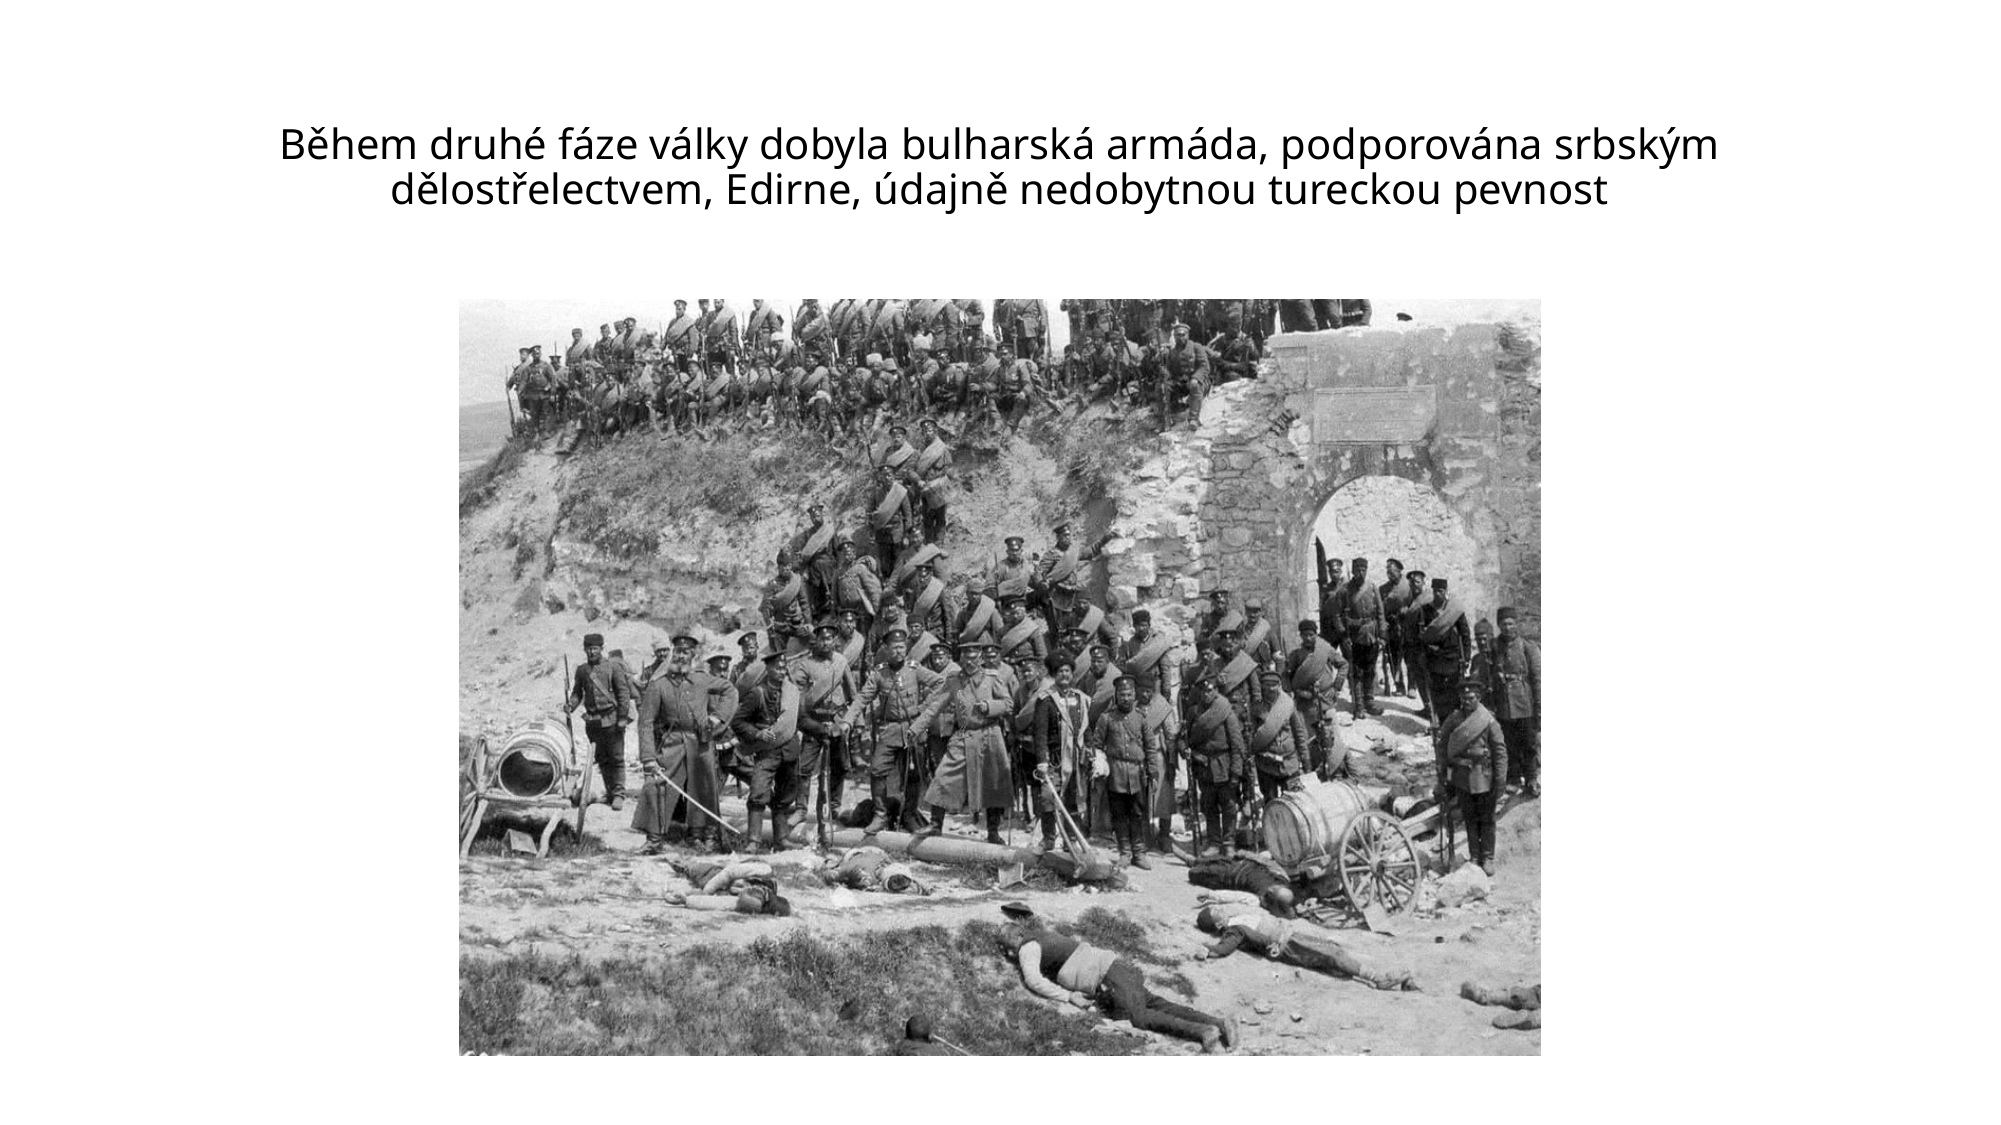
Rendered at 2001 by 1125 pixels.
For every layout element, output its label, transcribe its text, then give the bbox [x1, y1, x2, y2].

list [459, 299, 1541, 1056]
title Během druhé fáze války dobyla bulharská armáda, podporována srbským dělostřelectvem, Edirne, údajně nedobytnou tureckou pevnost [137, 59, 1863, 278]
